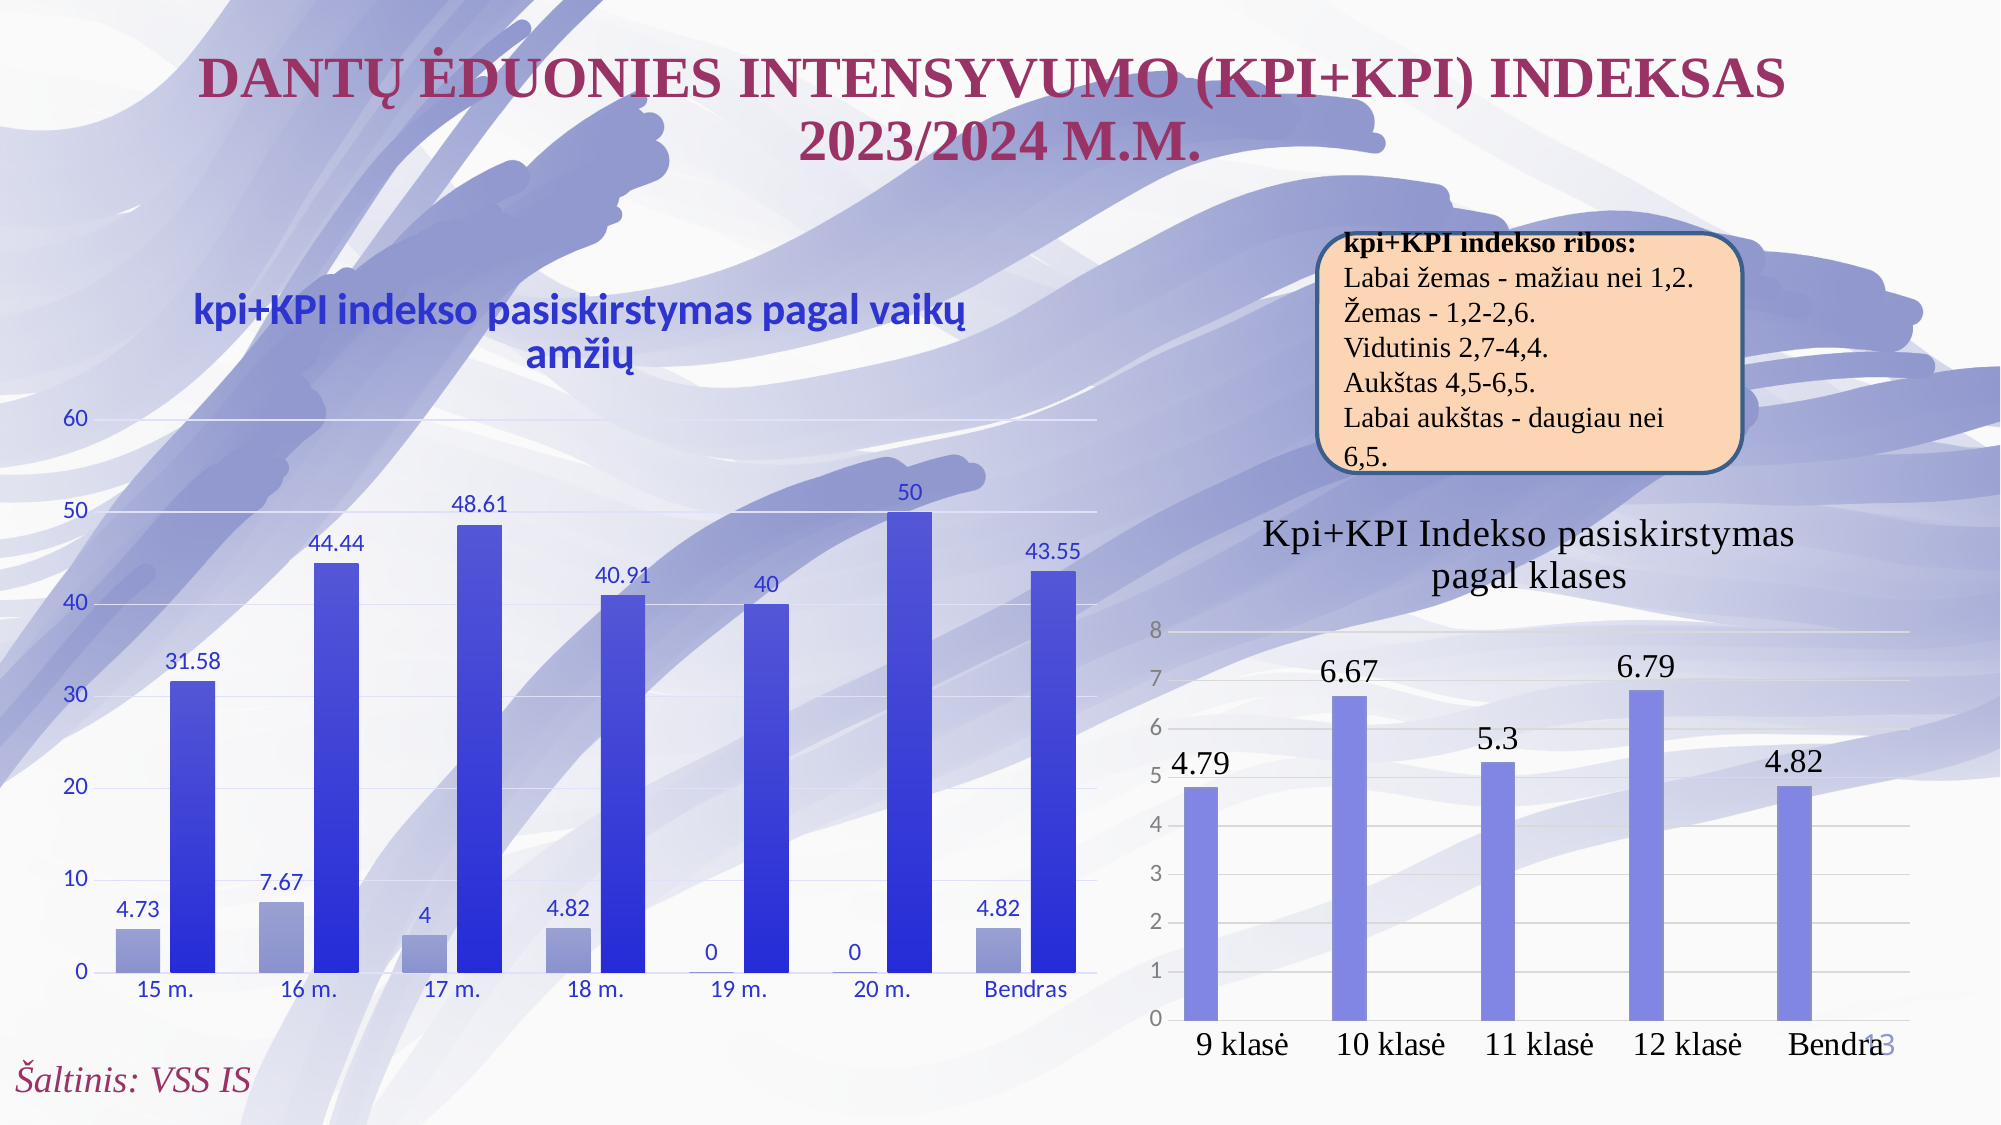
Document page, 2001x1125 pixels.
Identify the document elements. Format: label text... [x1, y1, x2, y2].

chart [1133, 480, 1926, 1076]
footer Šaltinis: VSS IS [0, 1047, 945, 1104]
picture [0, 0, 2001, 1125]
chart [41, 255, 1119, 1020]
title Dantų ėduonies intensyvumo (kpi+KPI) indeksas 2023/2024 m.m. [30, 86, 1970, 181]
text_box kpi+KPI indekso ribos: Labai žemas - mažiau nei 1,2. Žemas - 1,2-2,6. Vidutinis 2,7-4,4. Aukštas 4,5-6,5. Labai aukštas - daugiau nei 6,5. [1317, 233, 1743, 473]
